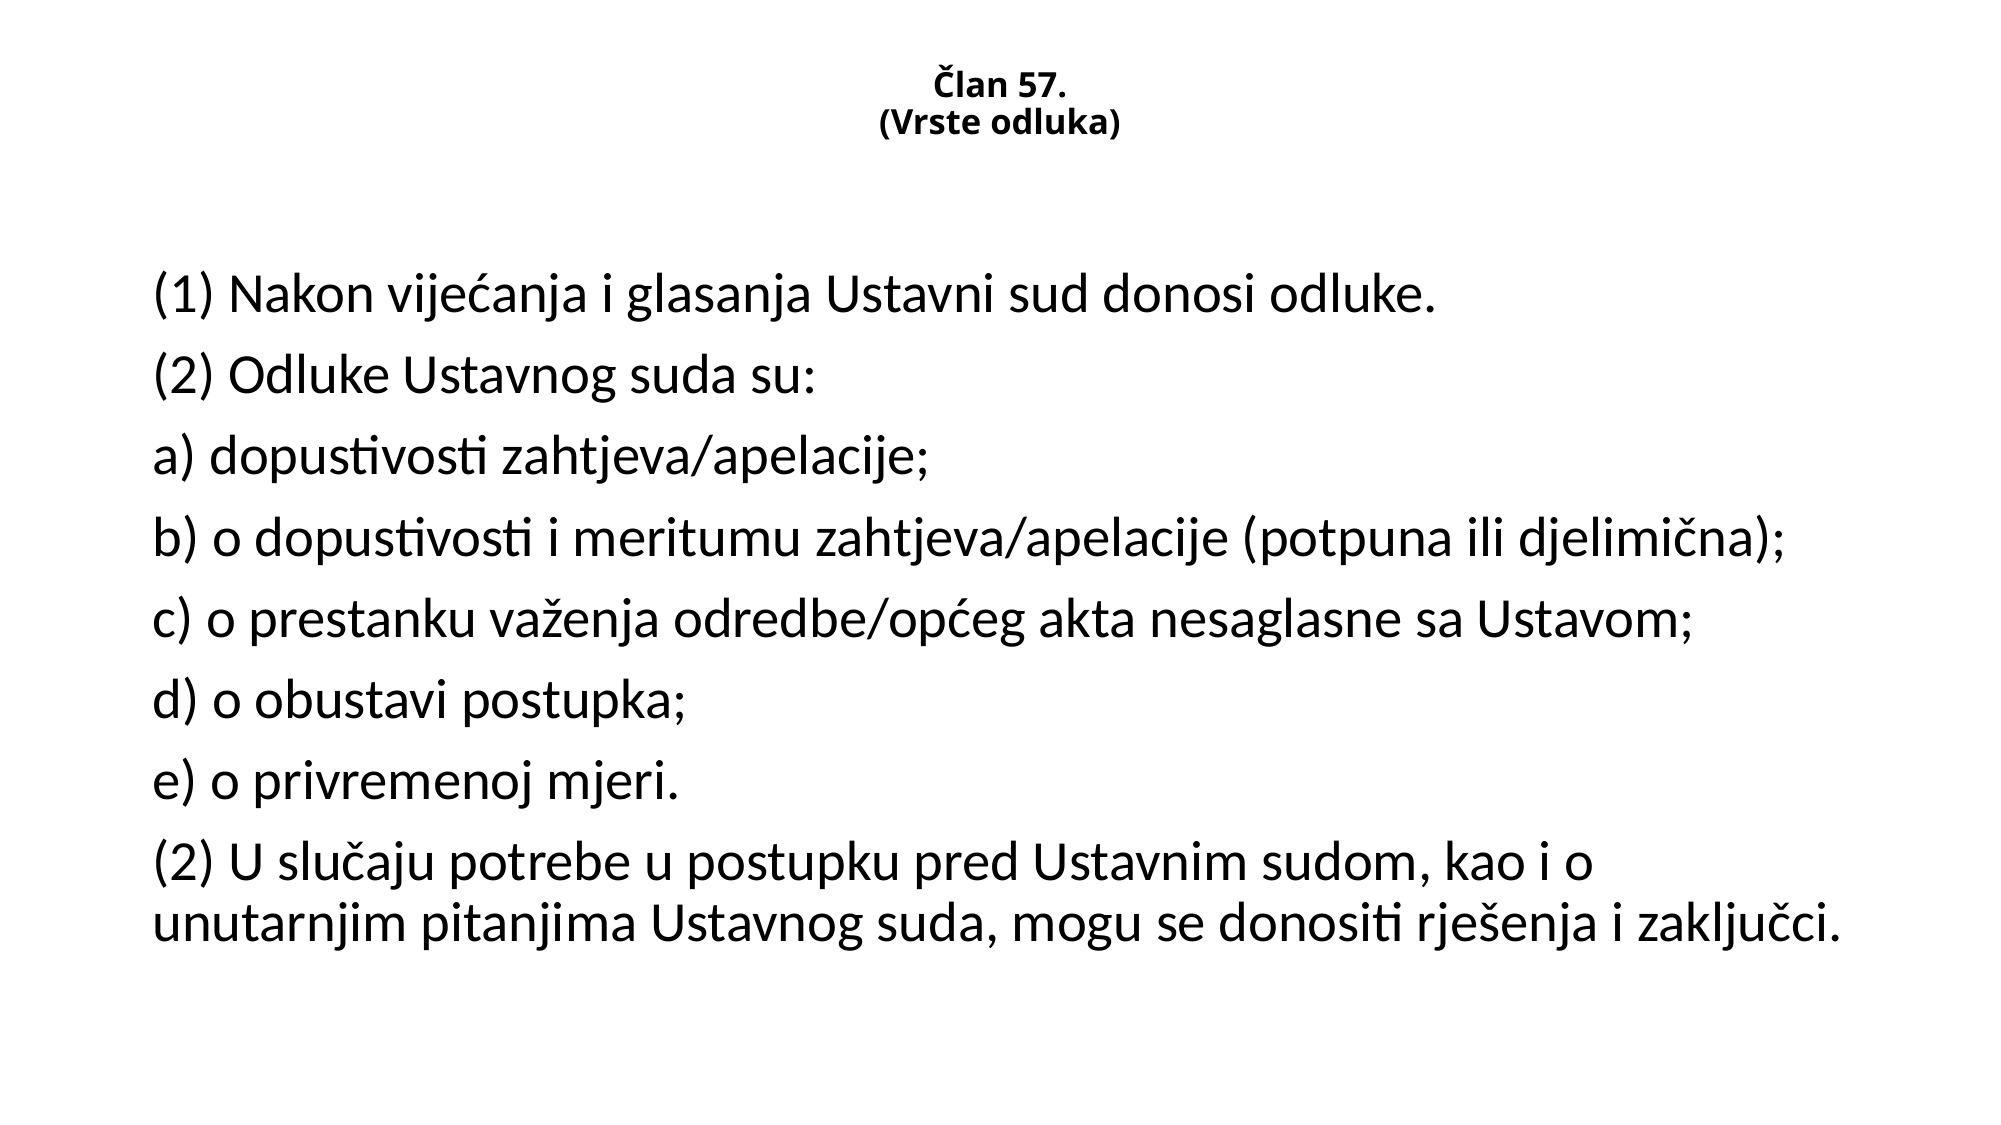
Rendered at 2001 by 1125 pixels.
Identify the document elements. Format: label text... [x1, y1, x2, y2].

title Član 57. (Vrste odluka) [137, 59, 1863, 150]
list (1) Nakon vijećanja i glasanja Ustavni sud donosi odluke. (2) Odluke Ustavnog suda su: a) dopustivosti zahtjeva/apelacije; b) o dopustivosti i meritumu zahtjeva/apelacije (potpuna ili djelimična); c) o prestanku važenja odredbe/općeg akta nesaglasne sa Ustavom; d) o obustavi postupka; e) o privremenoj mjeri. (2) U slučaju potrebe u postupku pred Ustavnim sudom, kao i o unutarnjim pitanjima Ustavnog suda, mogu se donositi rješenja i zaključci. [137, 256, 1863, 971]
